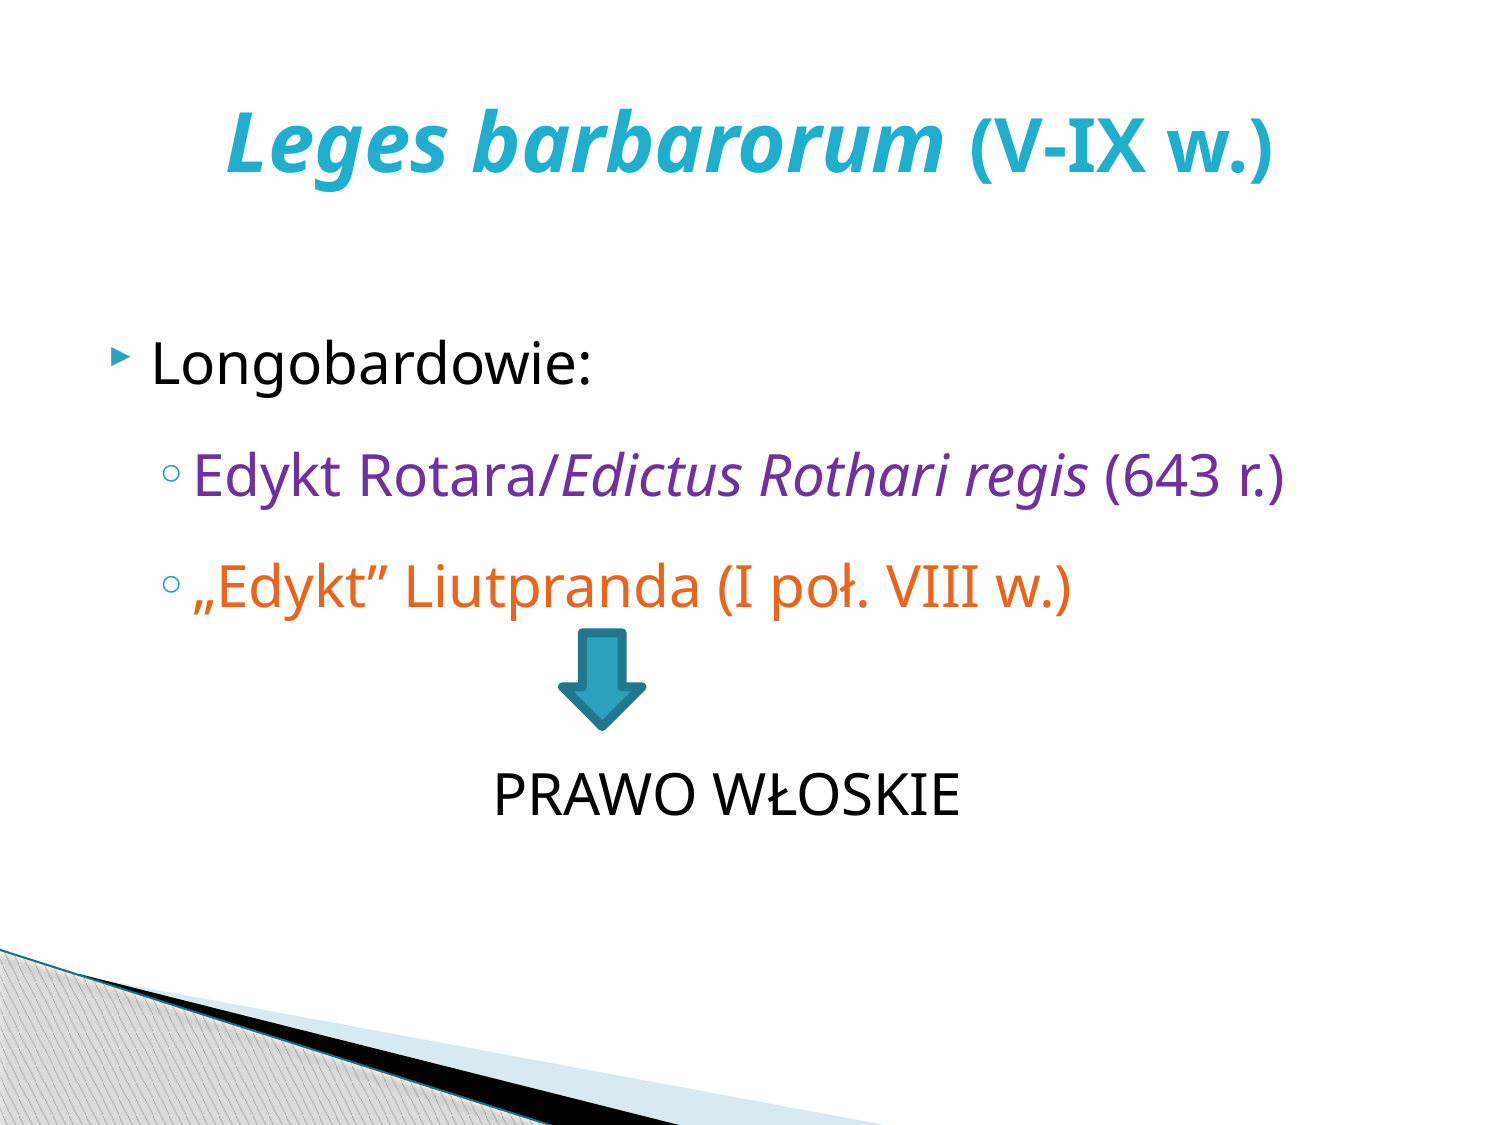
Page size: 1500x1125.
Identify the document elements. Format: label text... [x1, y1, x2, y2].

list Longobardowie: Edykt Rotara/Edictus Rothari regis (643 r.) „Edykt” Liutpranda (I poł. VIII w.) PRAWO WŁOSKIE [75, 242, 1425, 986]
title Leges barbarorum (V-IX w.) [75, 45, 1425, 233]
text_box [558, 628, 647, 732]
